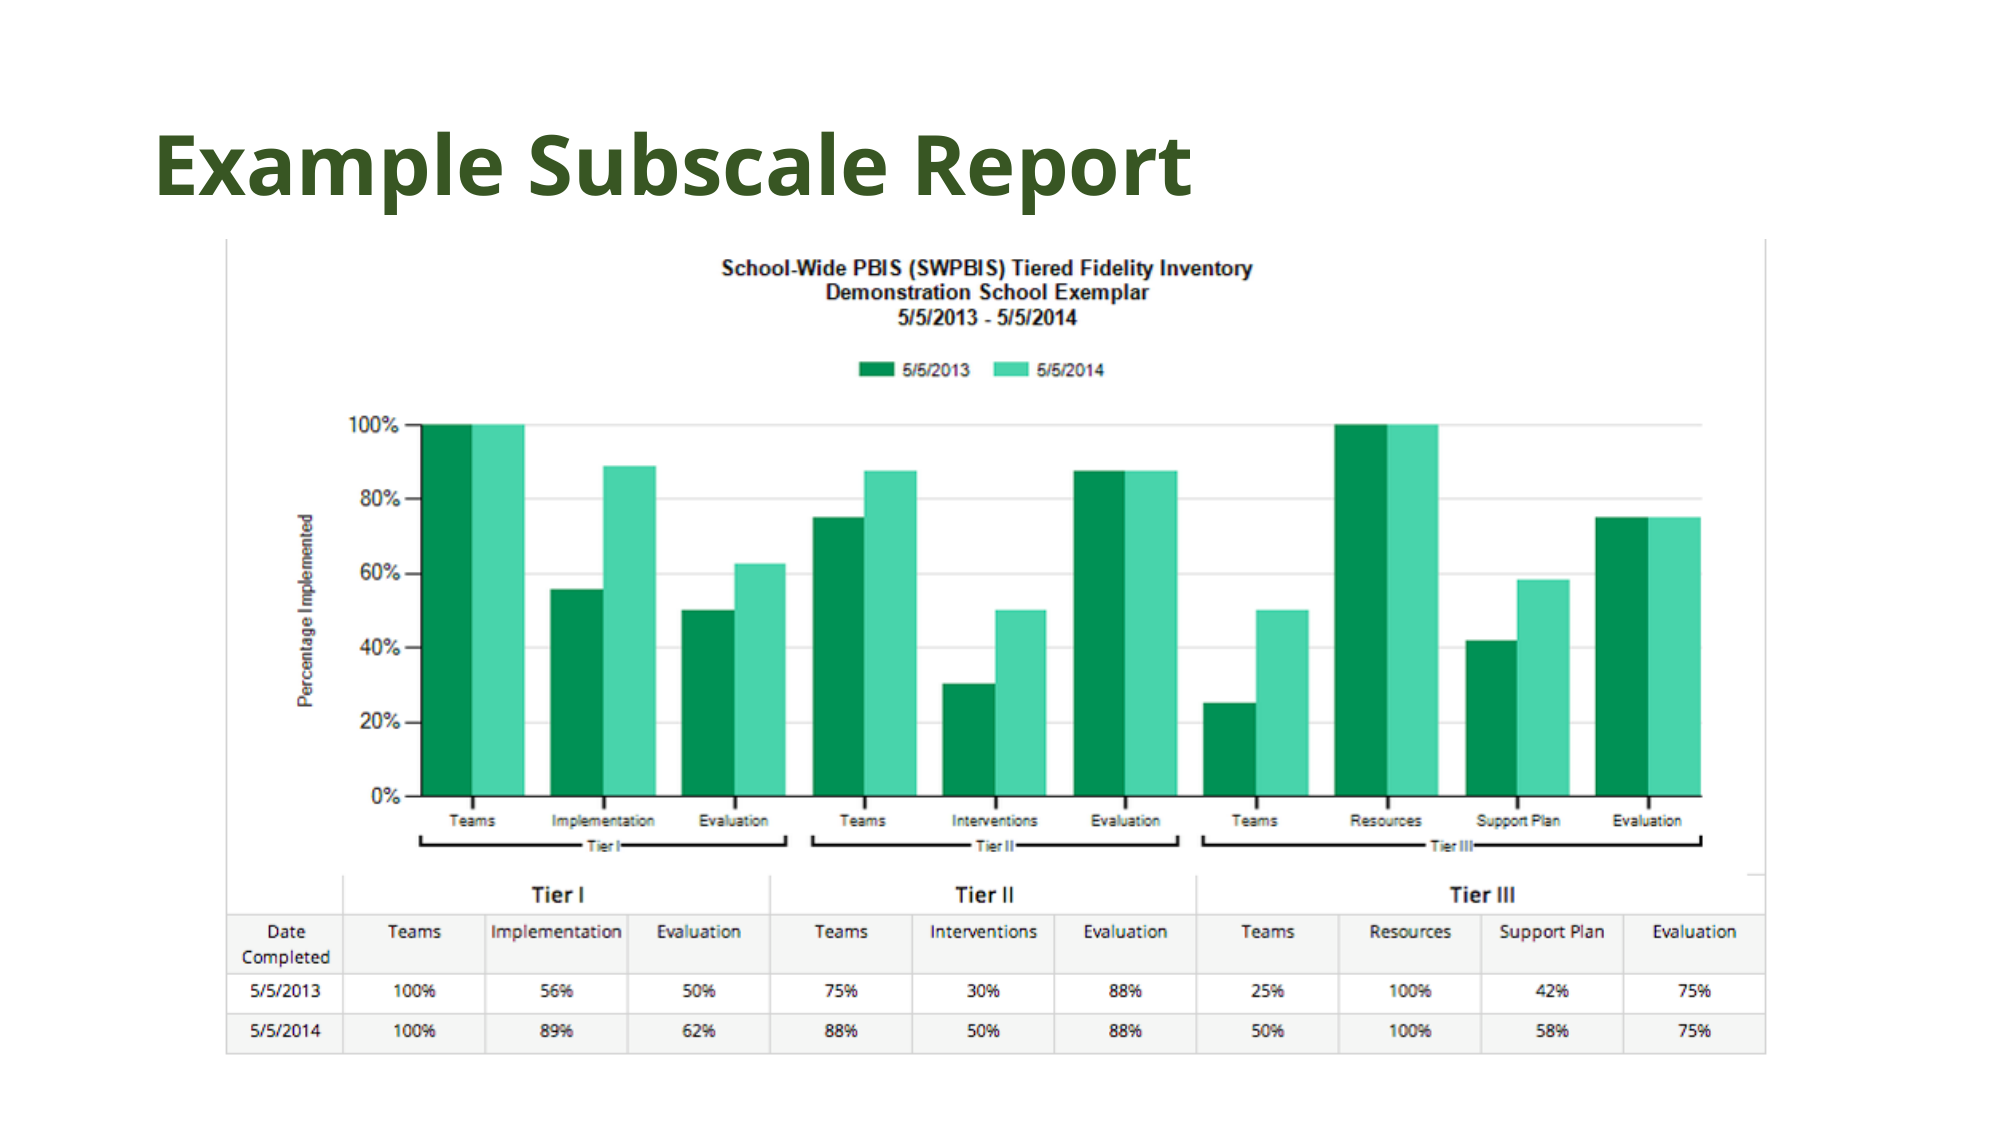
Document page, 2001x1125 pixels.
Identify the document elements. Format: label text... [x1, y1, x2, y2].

picture [218, 238, 1782, 1066]
title Example Subscale Report [137, 59, 1863, 278]
